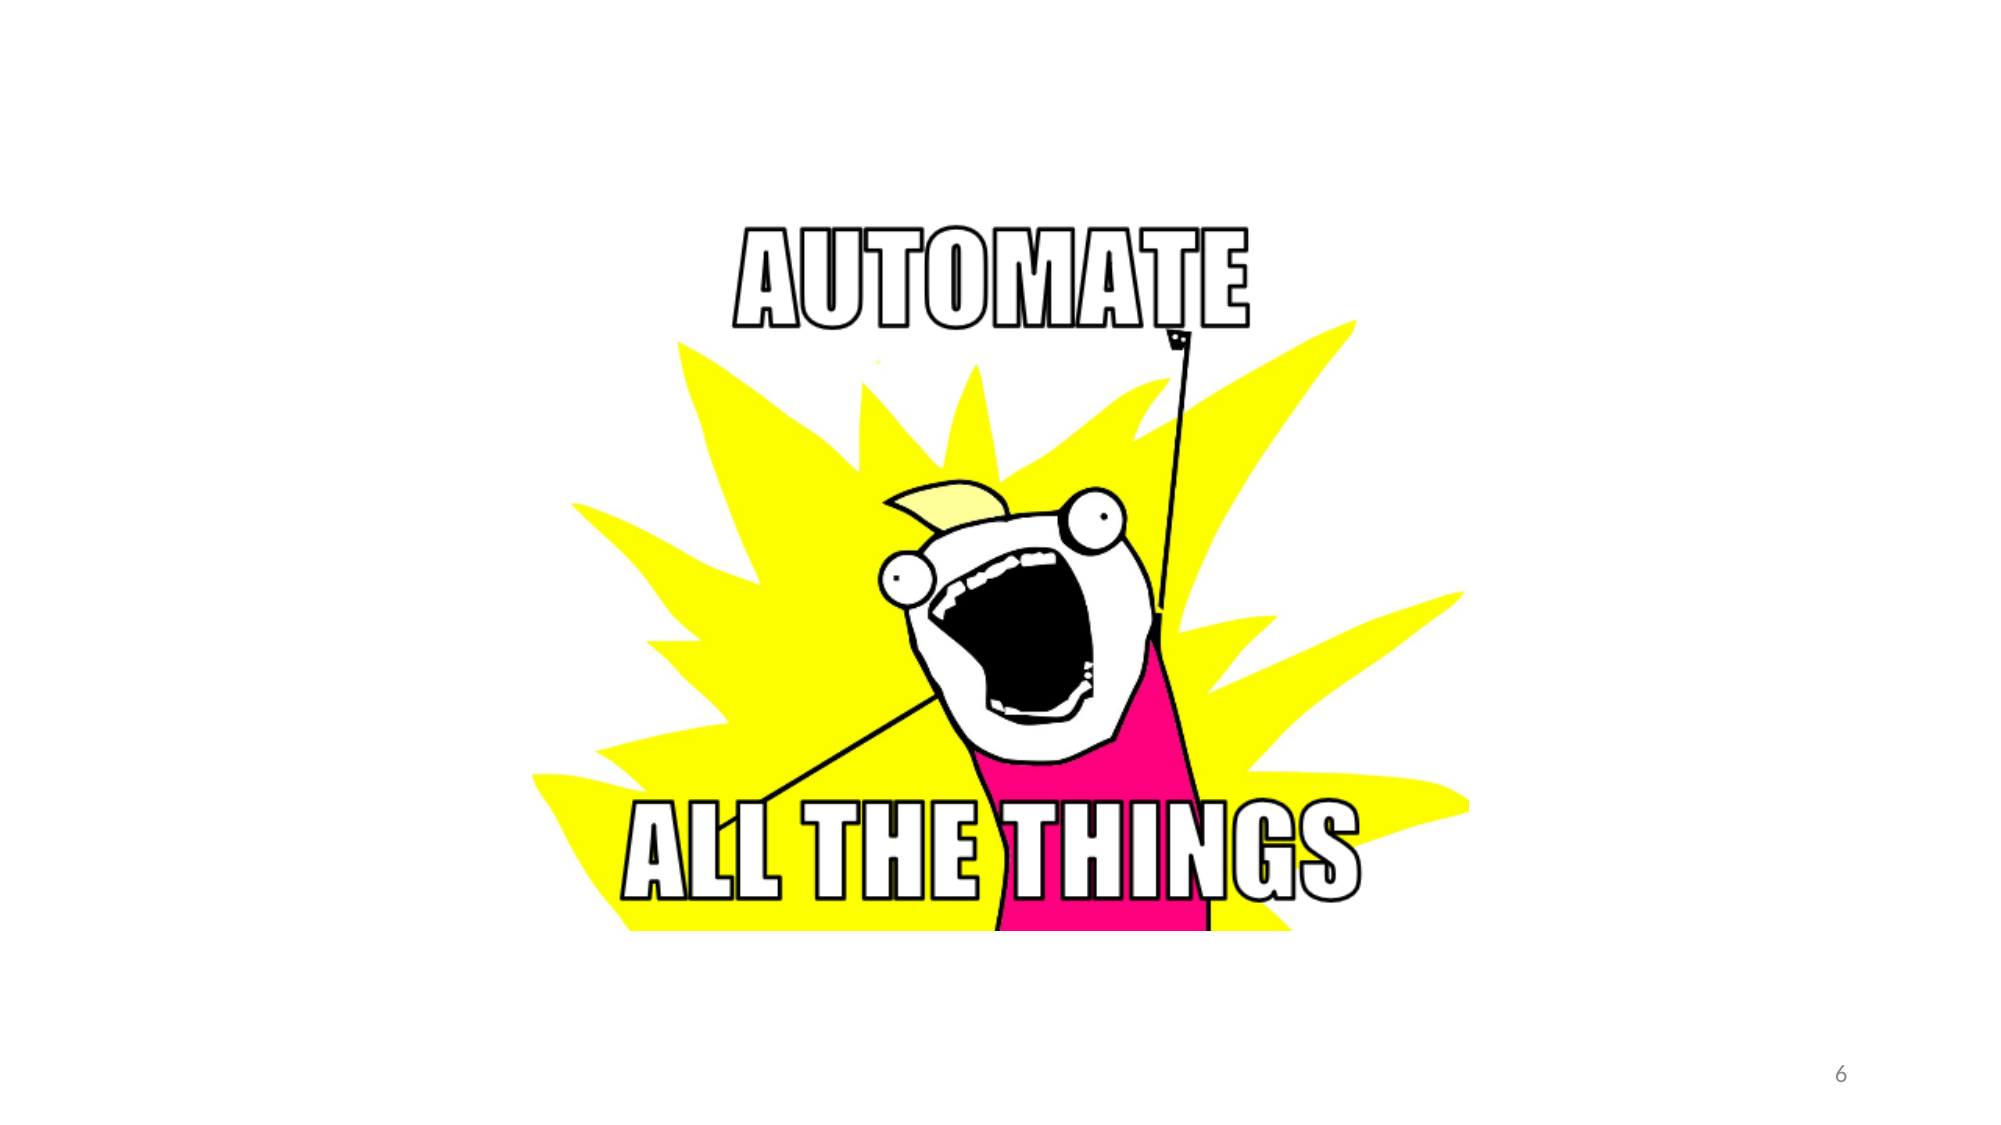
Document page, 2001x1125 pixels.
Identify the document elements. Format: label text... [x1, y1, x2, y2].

slide_number 6 [1412, 1042, 1863, 1103]
picture [531, 194, 1469, 931]
